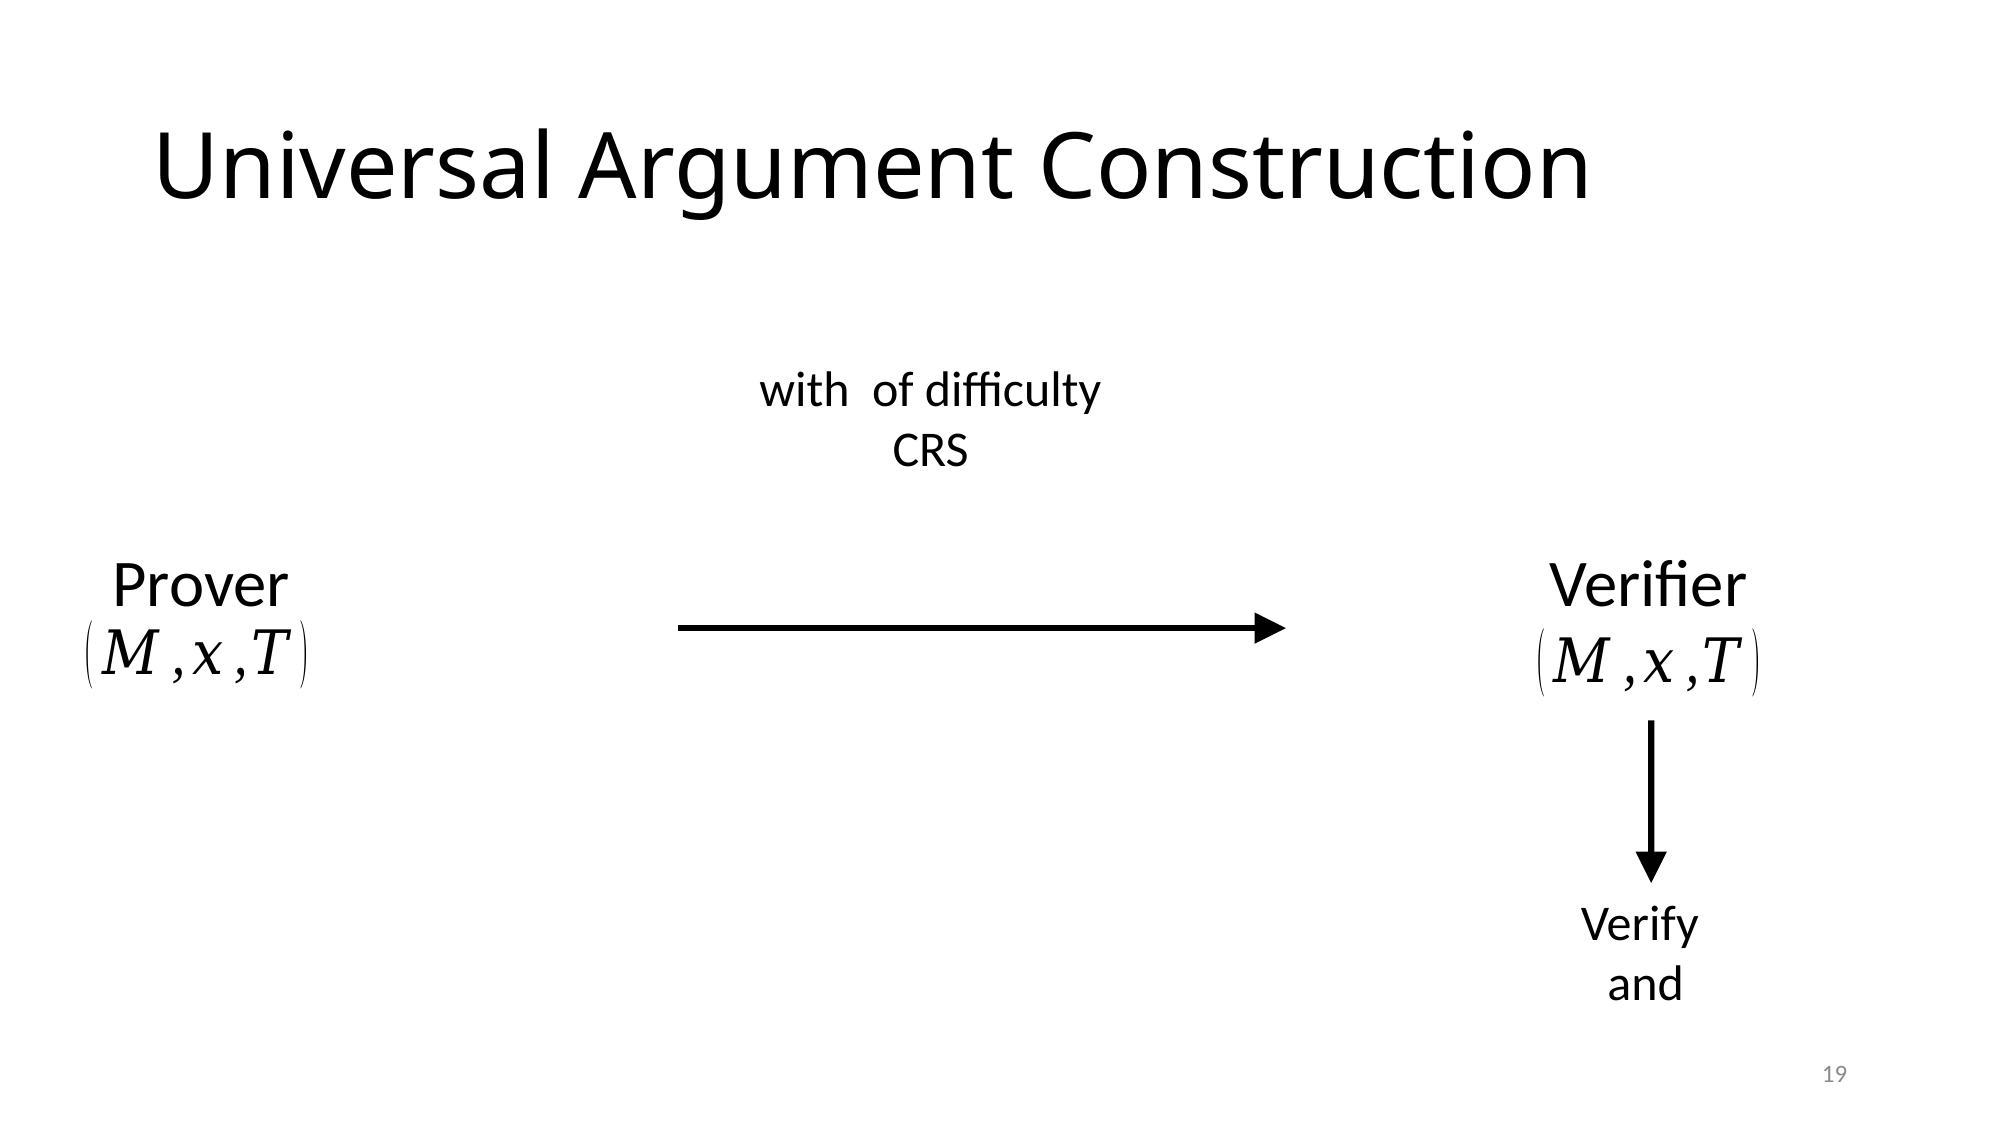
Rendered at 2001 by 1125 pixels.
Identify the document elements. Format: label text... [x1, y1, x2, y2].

slide_number 19 [1412, 1042, 1863, 1103]
text_box Verifier [1534, 532, 1763, 627]
text_box Prover [97, 532, 306, 627]
title Universal Argument Construction [137, 59, 1863, 278]
